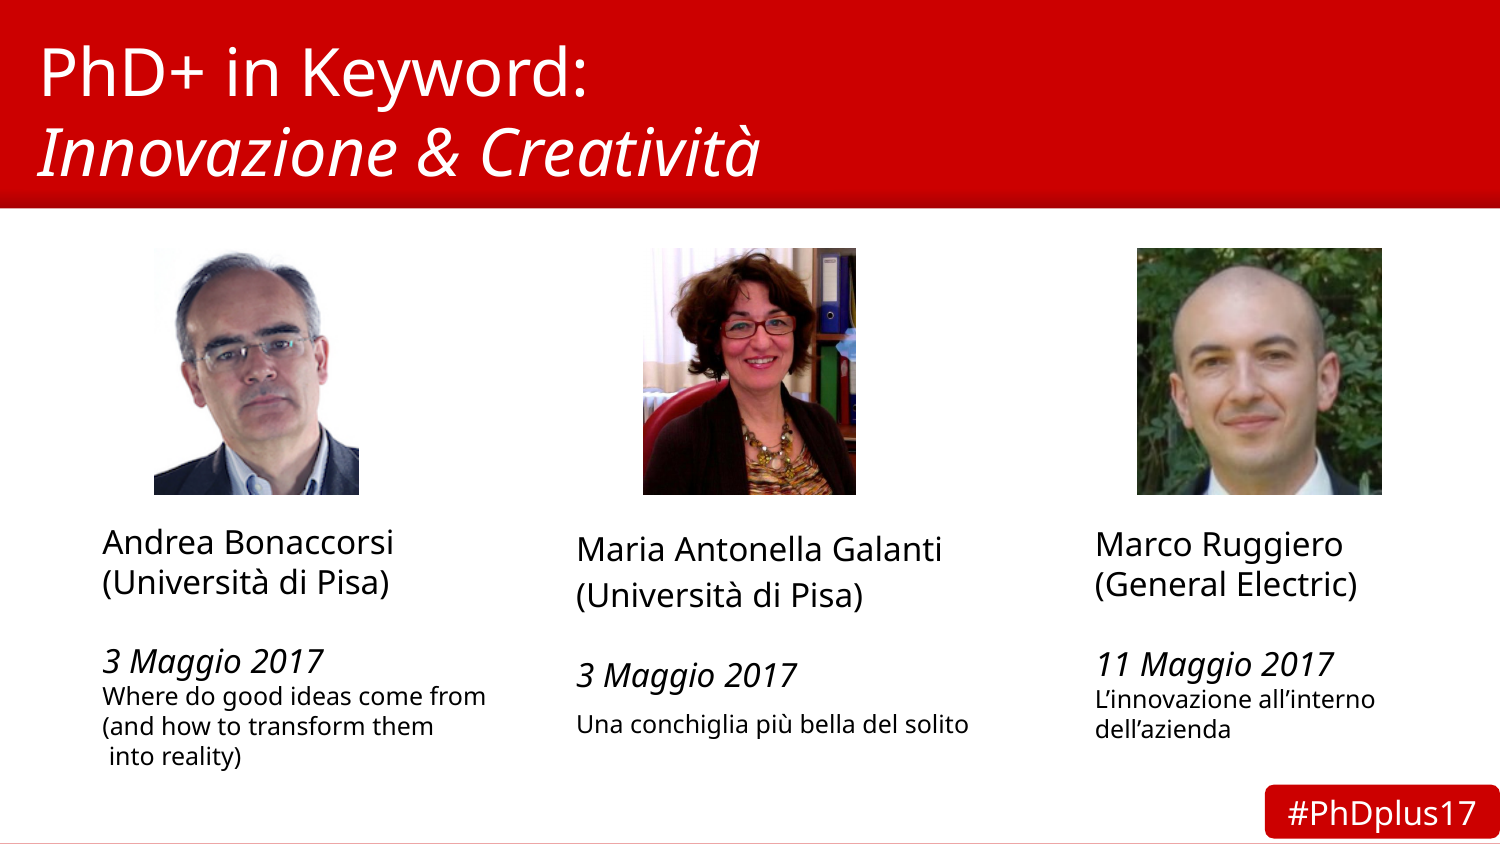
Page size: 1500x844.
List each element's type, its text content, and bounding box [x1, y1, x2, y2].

text_box #PhDplus17 [1264, 784, 1500, 839]
picture [153, 248, 359, 495]
text_box Andrea Bonaccorsi (Università di Pisa) 3 Maggio 2017 Where do good ideas come from (and how to transform them into reality) [87, 505, 538, 798]
picture [643, 248, 857, 495]
text_box Marco Ruggiero (General Electric) 11 Maggio 2017 L’innovazione all’interno dell’azienda [1079, 508, 1440, 782]
picture [1137, 248, 1383, 495]
text_box Maria Antonella Galanti (Università di Pisa) 3 Maggio 2017 Una conchiglia più bella del solito [561, 514, 1012, 732]
text_box #Ph [1240, 779, 1500, 844]
text_box PhD+ in Keyword: Innovazione & Creatività [23, 22, 834, 190]
